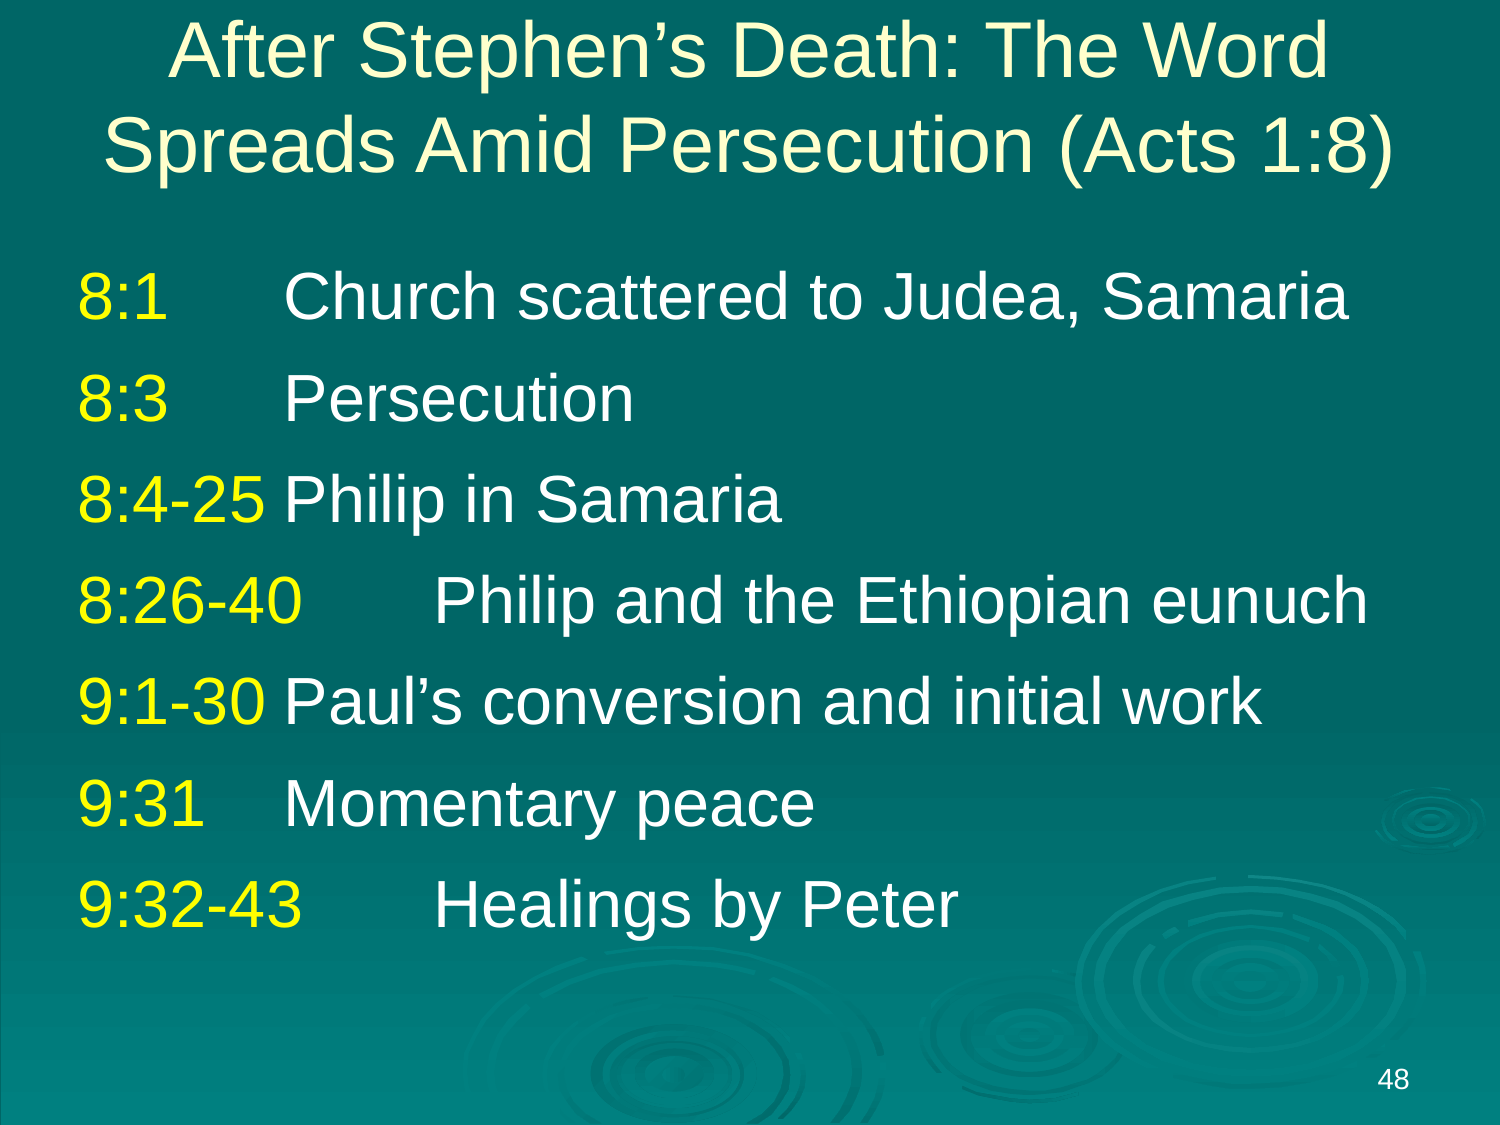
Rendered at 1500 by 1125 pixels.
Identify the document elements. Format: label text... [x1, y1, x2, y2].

slide_number 48 [1074, 1024, 1426, 1103]
title After Stephen’s Death: The Word Spreads Amid Persecution (Acts 1:8) [49, 0, 1451, 188]
list 8:1 Church scattered to Judea, Samaria 8:3 Persecution 8:4-25 Philip in Samaria 8:26-40 Philip and the Ethiopian eunuch 9:1-30 Paul’s conversion and initial work 9:31 Momentary peace 9:32-43 Healings by Peter [62, 237, 1451, 1013]
